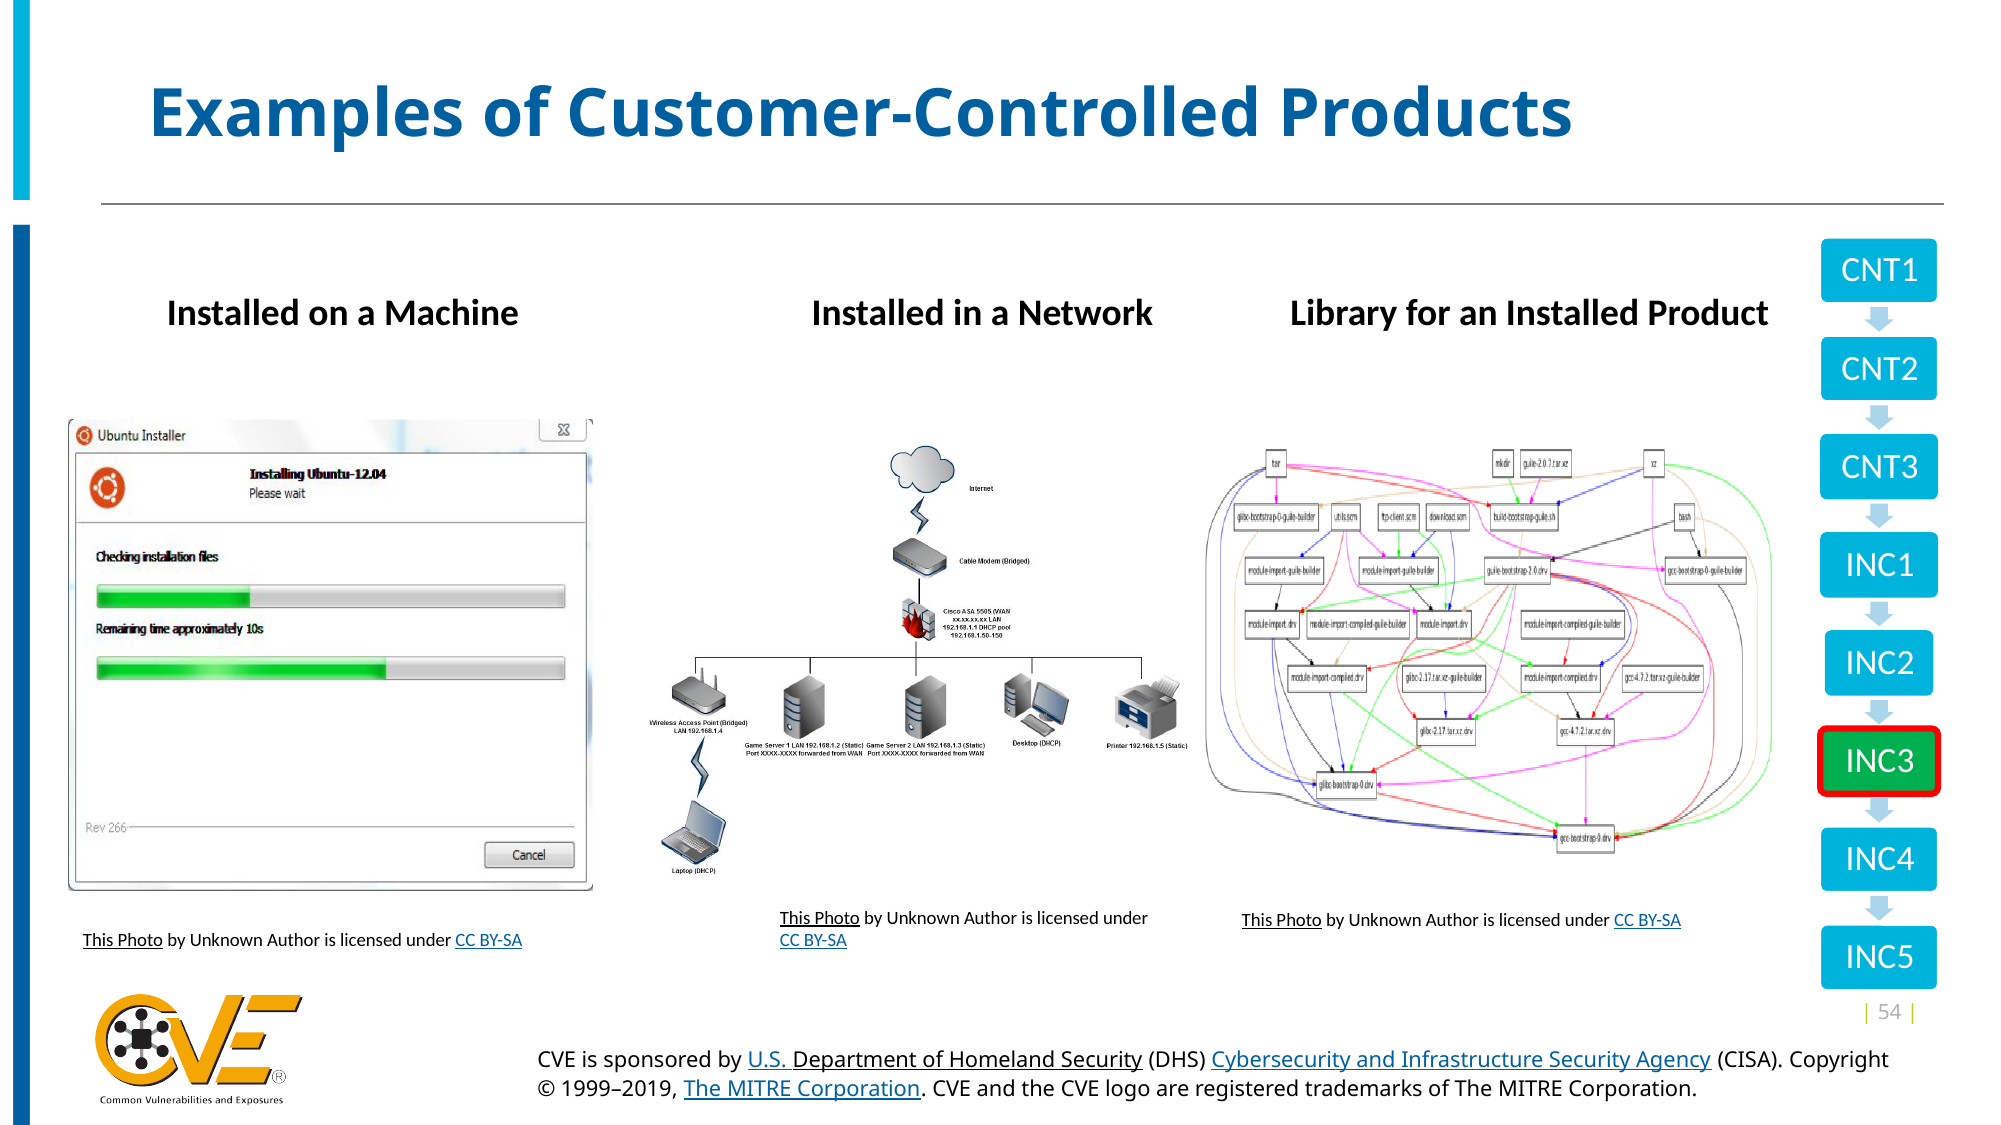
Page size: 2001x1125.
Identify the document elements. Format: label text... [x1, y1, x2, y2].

picture [95, 994, 303, 1106]
slide_number | 54 | [1824, 1004, 1934, 1035]
text_box Library for an Installed Product [1275, 281, 1777, 341]
text_box This Photo by Unknown Author is licensed under CC BY-SA [68, 920, 619, 958]
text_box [1777, 237, 1982, 991]
text_box Installed in a Network [796, 281, 1169, 341]
title Examples of Customer-Controlled Products [133, 45, 1664, 188]
text_box This Photo by Unknown Author is licensed under CC BY-SA [1226, 900, 1777, 938]
text_box This Photo by Unknown Author is licensed under CC BY-SA [765, 897, 1201, 958]
text_box Installed on a Machine [152, 281, 535, 341]
picture [631, 416, 1777, 887]
picture [68, 419, 593, 891]
